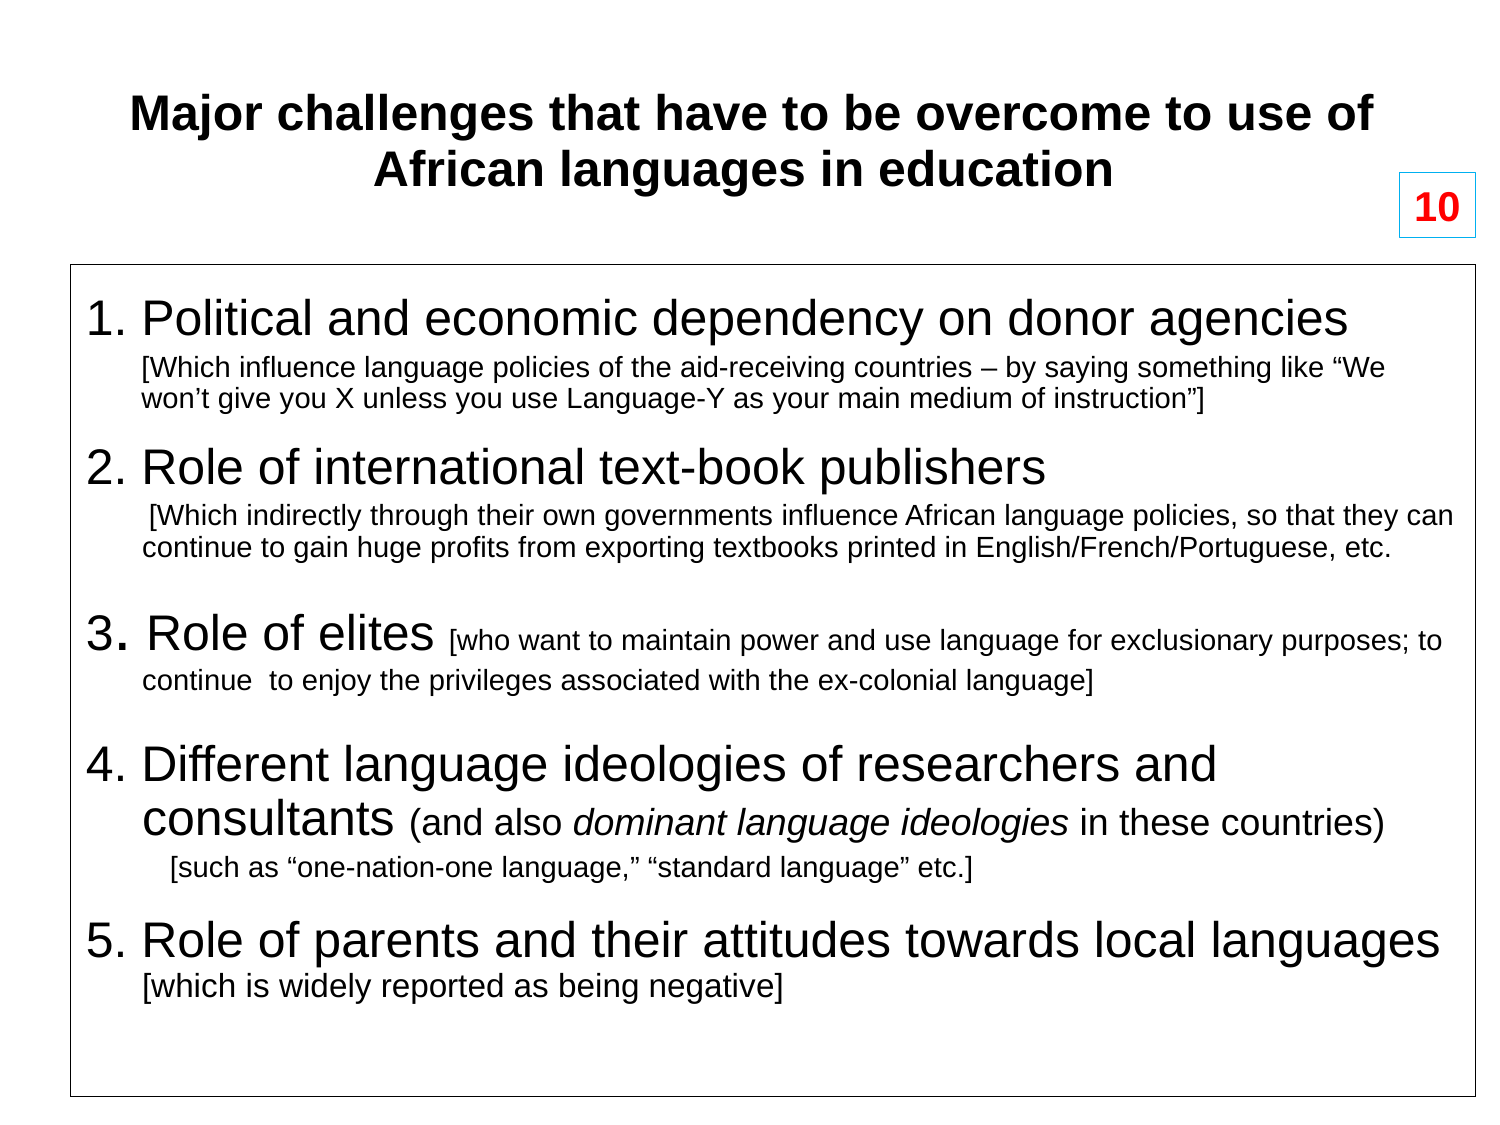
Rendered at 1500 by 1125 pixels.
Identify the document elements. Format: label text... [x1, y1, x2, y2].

title Major challenges that have to be overcome to use of African languages in education [75, 17, 1426, 264]
text_box 10 [1399, 172, 1476, 238]
list 1. Political and economic dependency on donor agencies [Which influence language policies of the aid-receiving countries – by saying something like “We won’t give you X unless you use Language-Y as your main medium of instruction”] 2. Role of international text-book publishers [Which indirectly through their own governments influence African language policies, so that they can continue to gain huge profits from exporting textbooks printed in English/French/Portuguese, etc. 3. Role of elites [who want to maintain power and use language for exclusionary purposes; to continue to enjoy the privileges associated with the ex-colonial language] 4. Different language ideologies of researchers and consultants (and also dominant language ideologies in these countries) [such as “one-nation-one language,” “standard language” etc.] 5. Role of parents and their attitudes towards local languages [which is widely reported as being negative] [70, 264, 1476, 1097]
